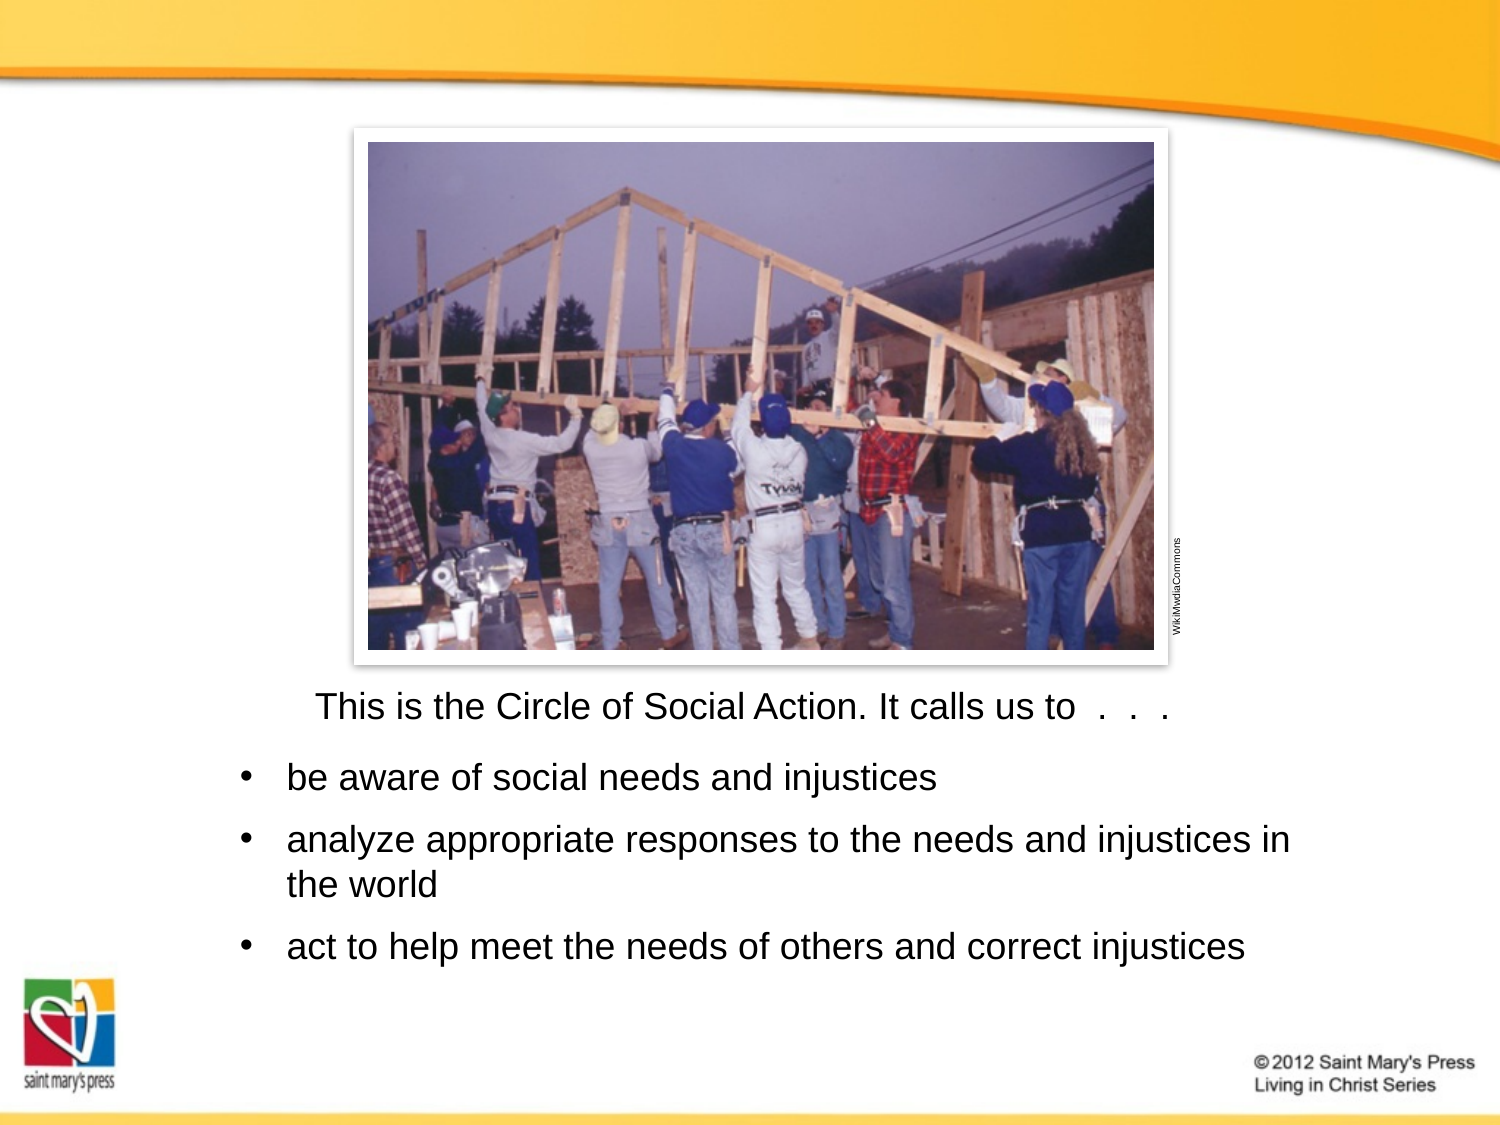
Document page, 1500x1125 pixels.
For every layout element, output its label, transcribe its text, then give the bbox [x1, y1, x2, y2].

picture [0, 0, 1500, 1125]
text_box analyze appropriate responses to the needs and injustices in the world [225, 807, 1325, 913]
text_box act to help meet the needs of others and correct injustices [225, 914, 1325, 975]
text_box This is the Circle of Social Action. It calls us to . . . [300, 675, 1450, 725]
text_box be aware of social needs and injustices [224, 745, 1438, 806]
text_box WikiMwdiaCommons [1174, 387, 1190, 651]
